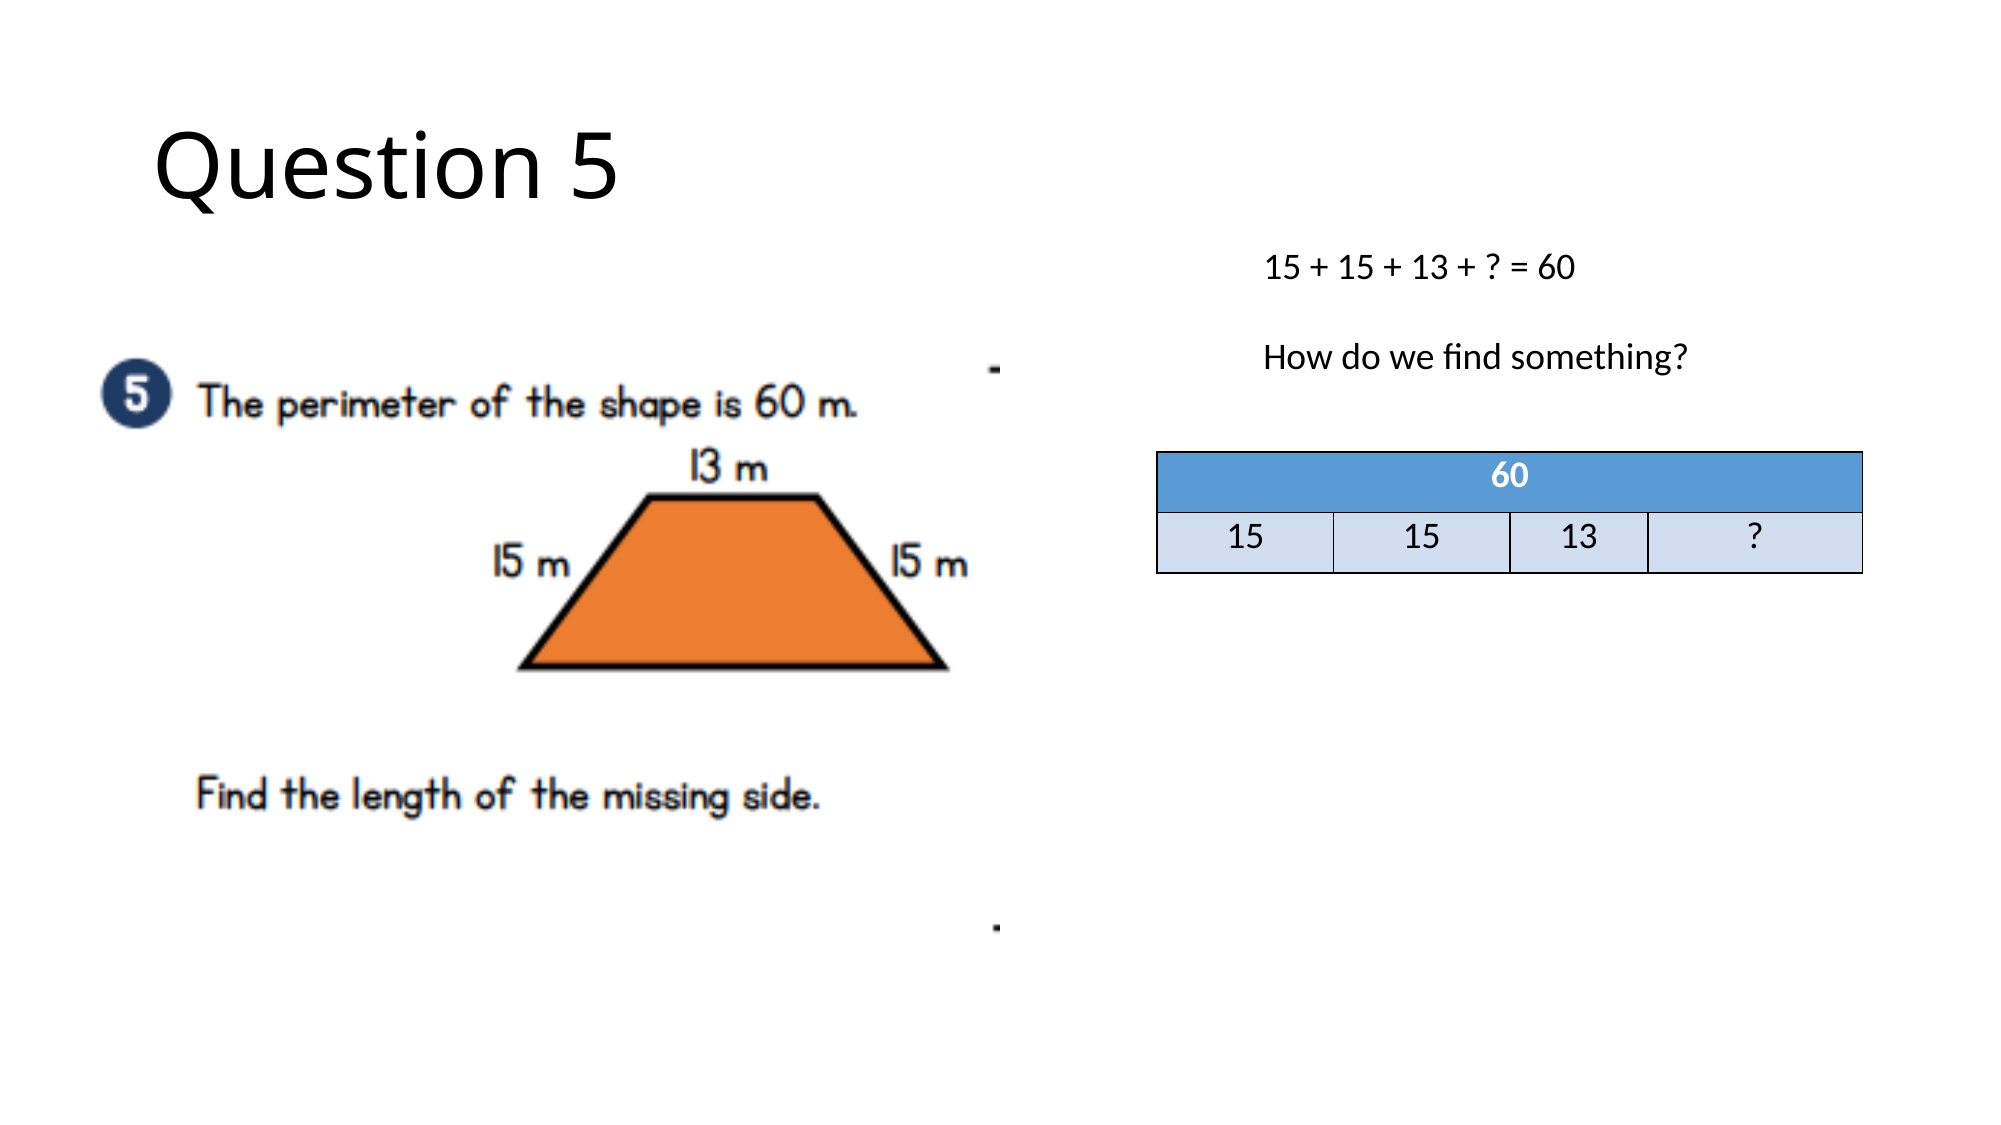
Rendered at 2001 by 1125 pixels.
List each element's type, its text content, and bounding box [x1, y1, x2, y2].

table_cell 15 [1334, 513, 1509, 572]
table_cell ? [1649, 513, 1862, 572]
table_cell 13 [1511, 513, 1647, 572]
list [84, 319, 1000, 949]
title Question 5 [137, 59, 1863, 278]
text_box 15 + 15 + 13 + ? = 60 How do we find something? [1248, 234, 1845, 385]
table_cell 15 [1158, 513, 1333, 572]
table_header 60 [1158, 453, 1862, 512]
